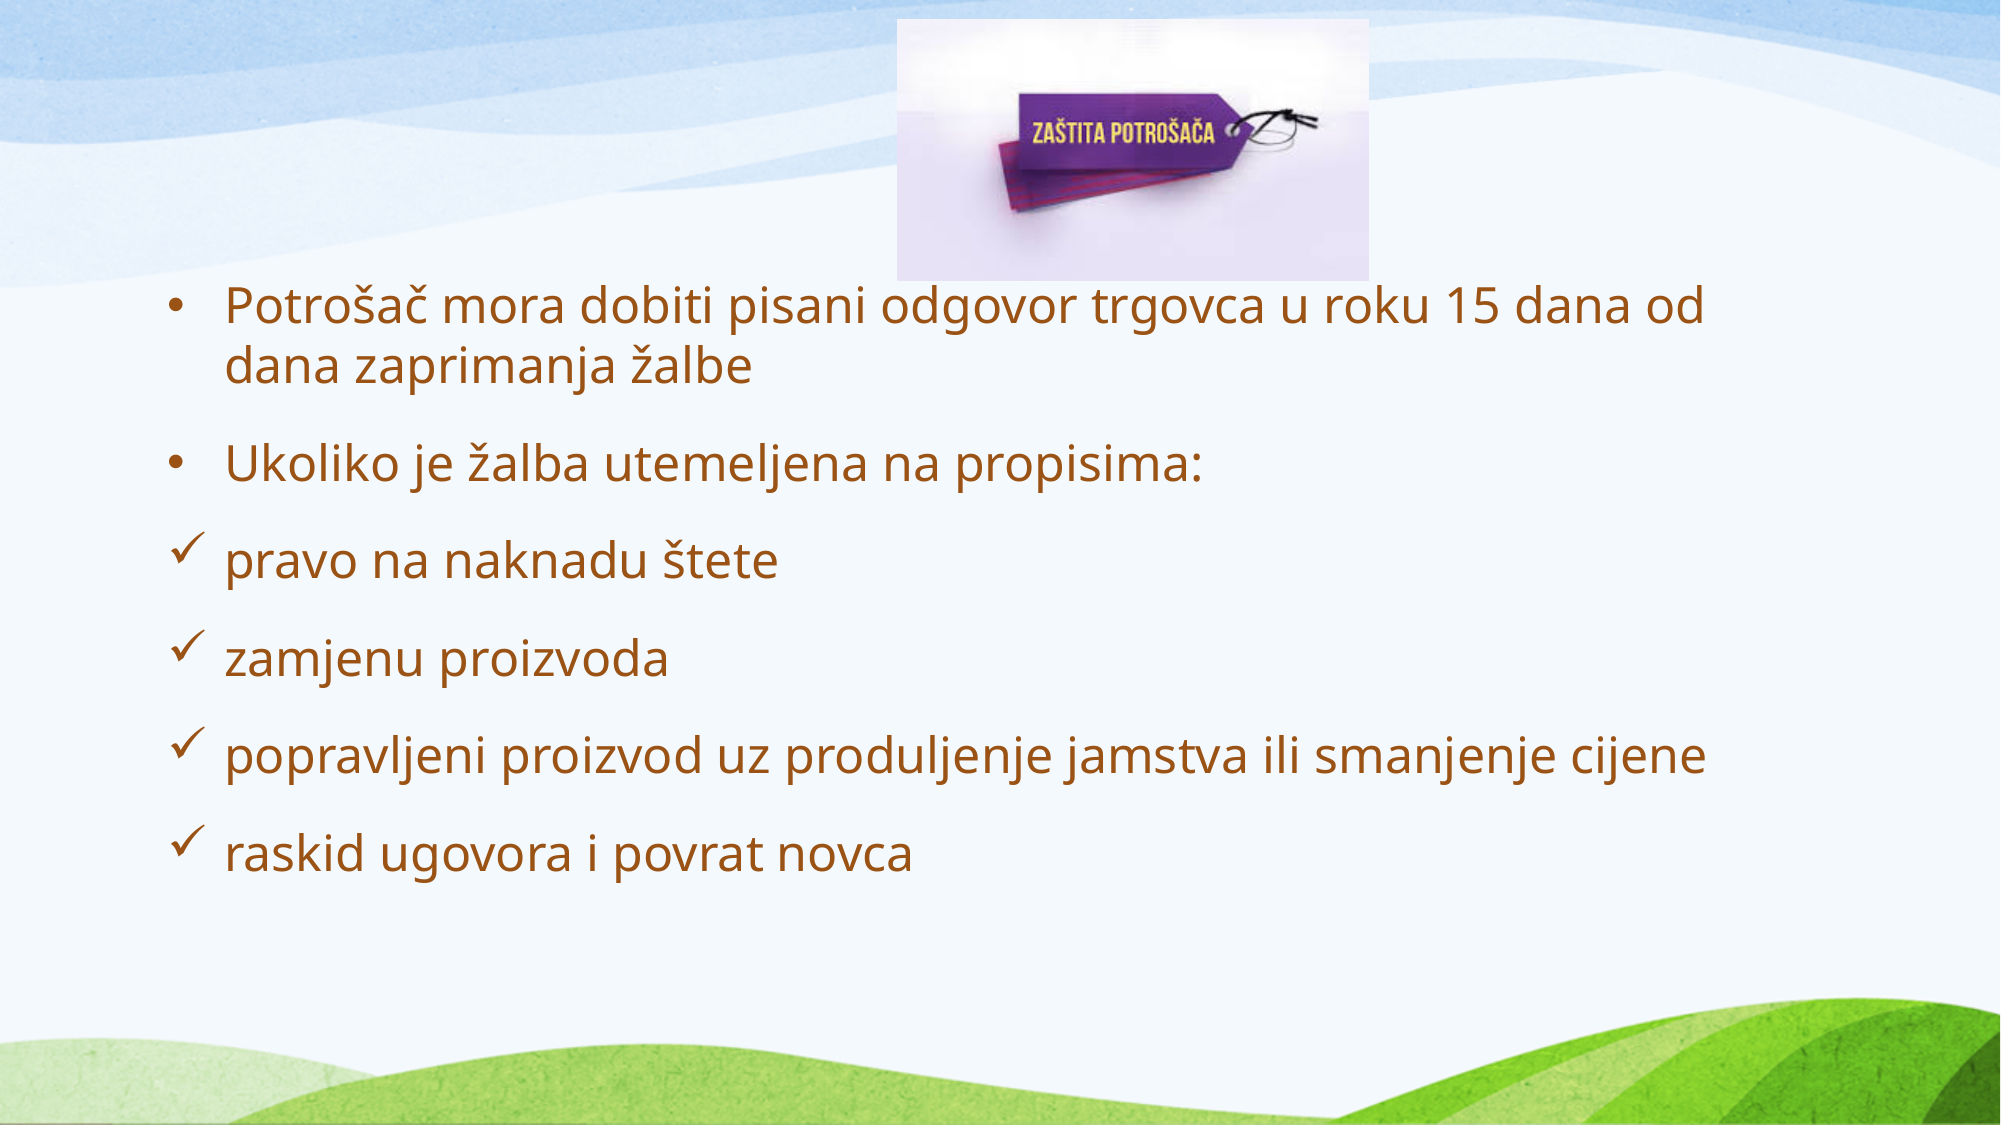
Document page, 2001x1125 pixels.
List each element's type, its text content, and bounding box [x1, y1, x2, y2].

list Potrošač mora dobiti pisani odgovor trgovca u roku 15 dana od dana zaprimanja žalbe Ukoliko je žalba utemeljena na propisima: pravo na naknadu štete zamjenu proizvoda popravljeni proizvod uz produljenje jamstva ili smanjenje cijene raskid ugovora i povrat novca [152, 266, 1825, 982]
picture [0, 0, 2001, 1125]
